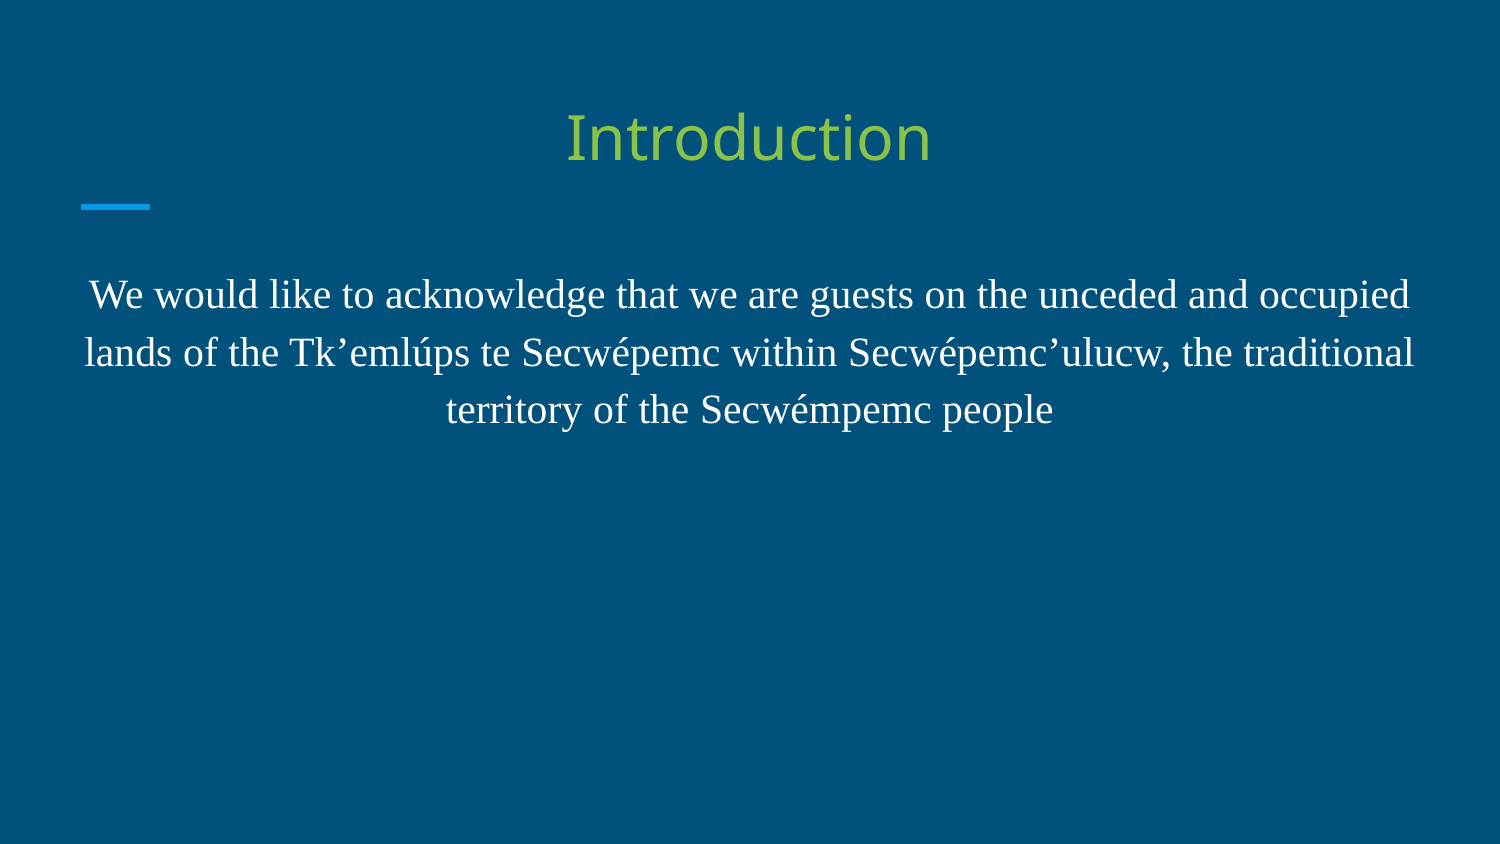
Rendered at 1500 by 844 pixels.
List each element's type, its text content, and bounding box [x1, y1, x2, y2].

title Introduction [63, 75, 1437, 188]
list We would like to acknowledge that we are guests on the unceded and occupied lands of the Tk’emlúps te Secwépemc within Secwépemc’ulucw, the traditional territory of the Secwémpemc people [63, 244, 1437, 750]
